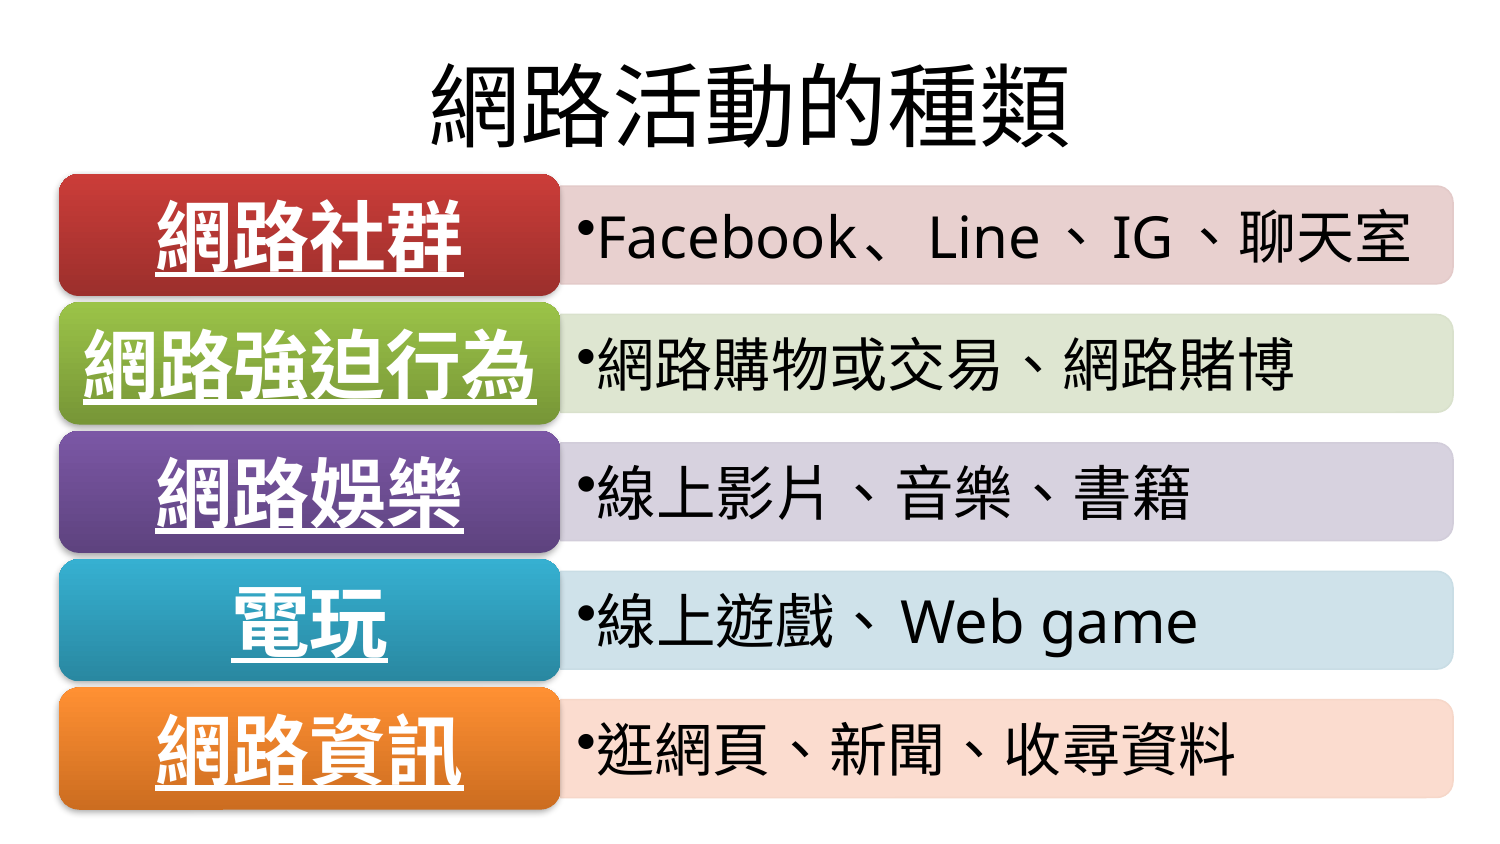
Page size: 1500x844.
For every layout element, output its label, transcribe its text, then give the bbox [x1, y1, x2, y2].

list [58, 173, 1454, 810]
title 網路活動的種類 [75, 33, 1425, 172]
